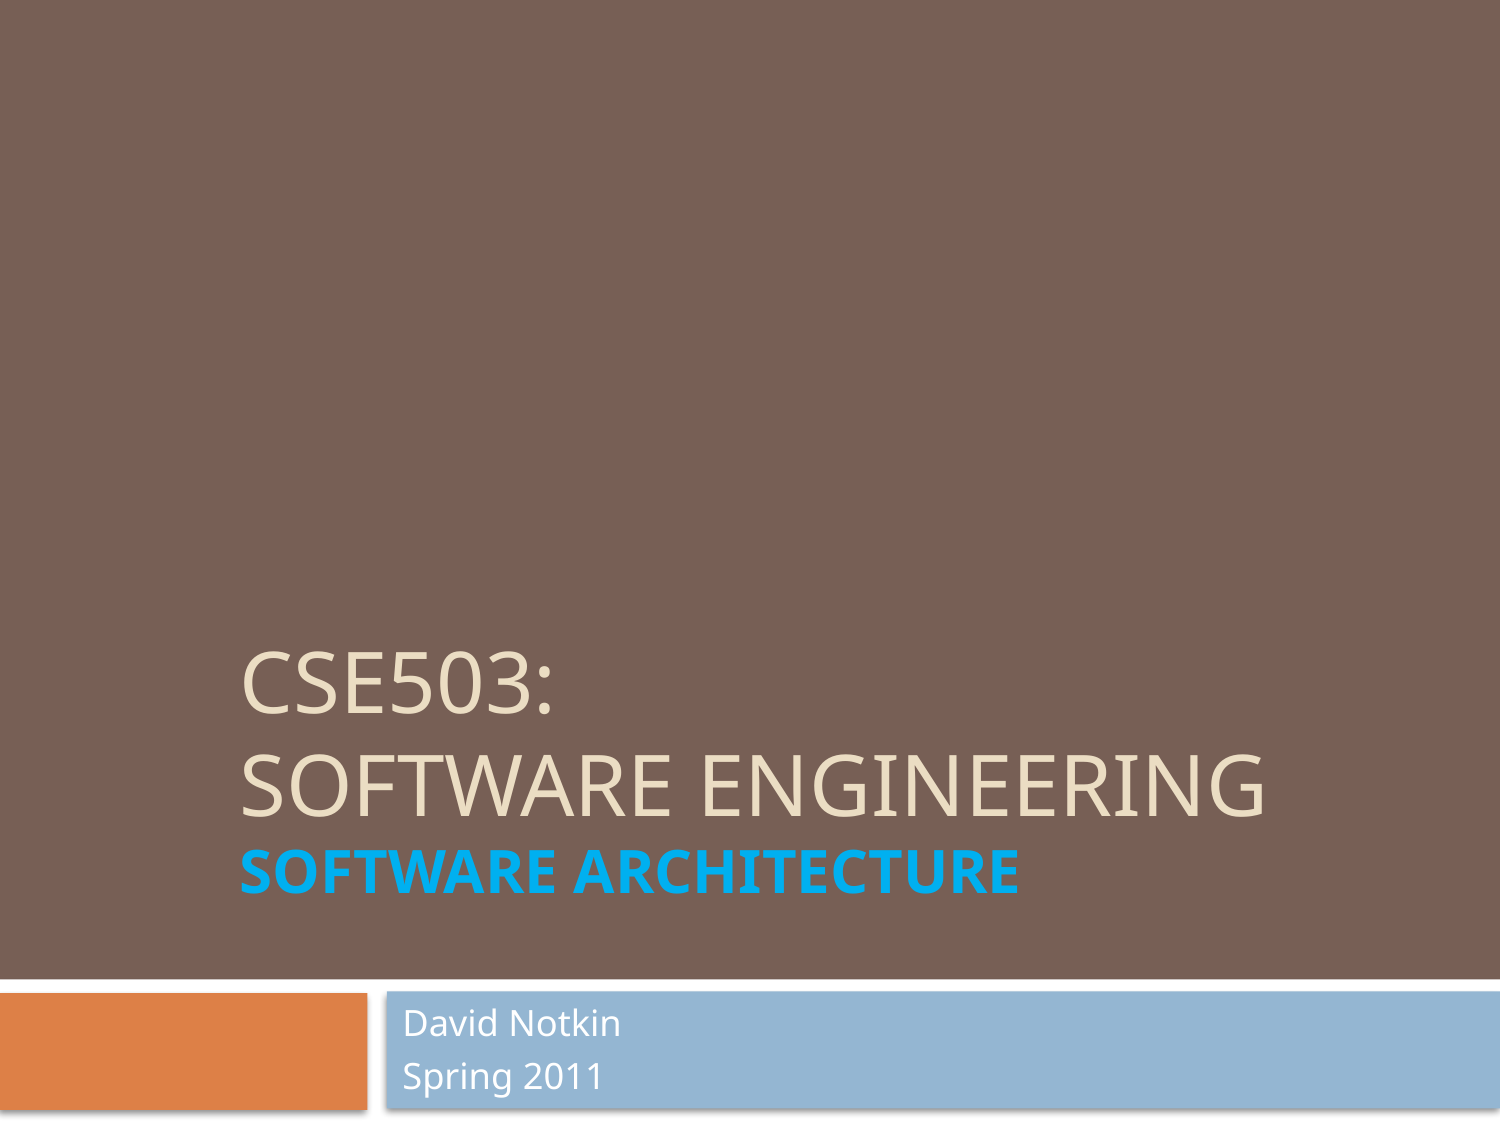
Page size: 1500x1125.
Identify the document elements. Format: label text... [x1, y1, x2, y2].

title CSE503: Software Engineering Software architecture [225, 612, 1288, 913]
subtitle David Notkin Spring 2011 [387, 992, 1488, 1105]
